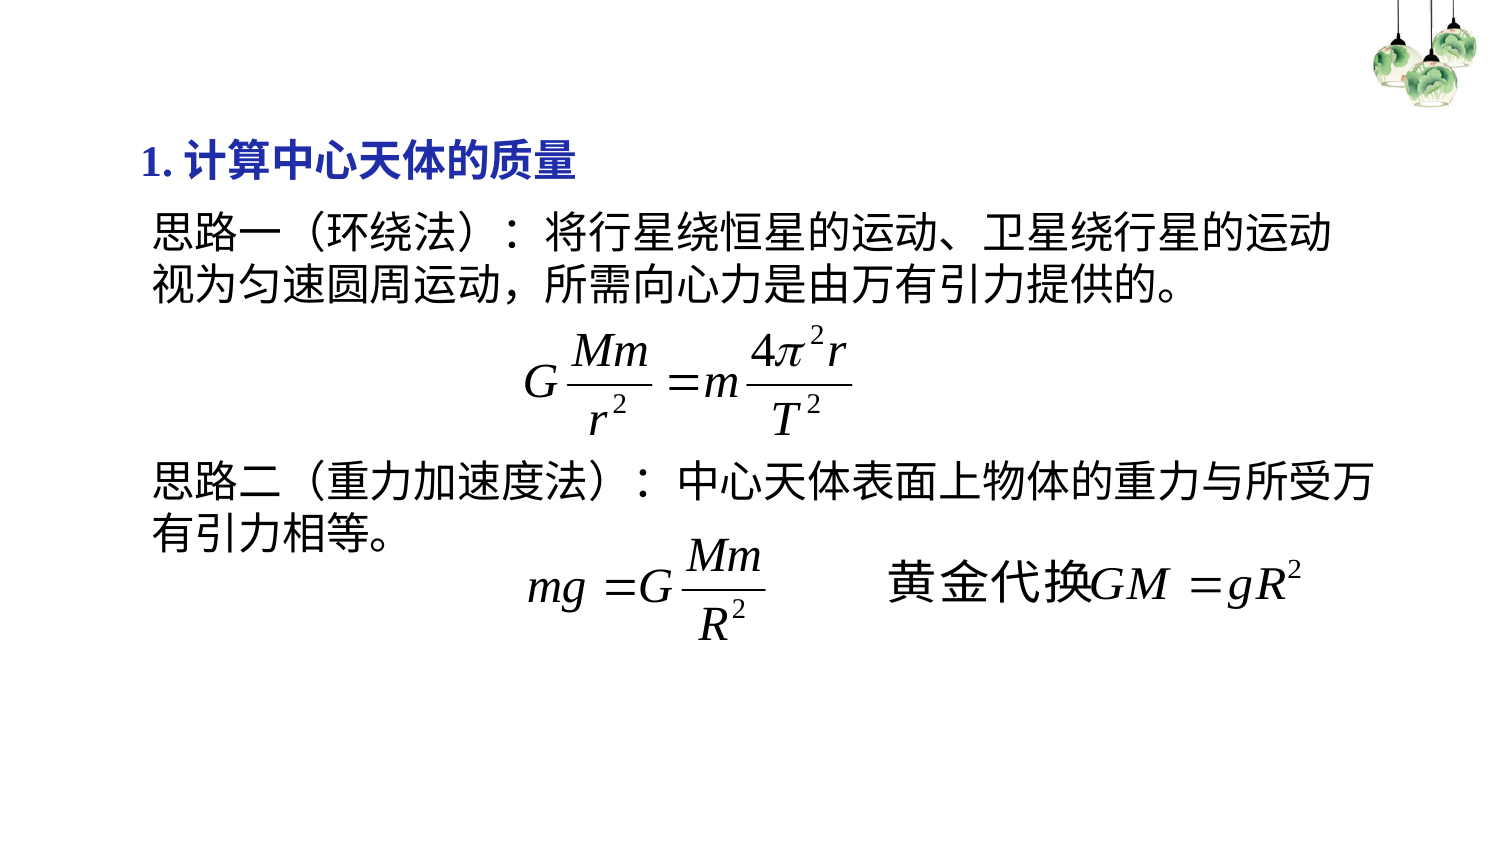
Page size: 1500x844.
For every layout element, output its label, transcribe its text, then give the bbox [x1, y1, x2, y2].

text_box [516, 311, 861, 447]
text_box 思路二（重力加速度法）：中心天体表面上物体的重力与所受万有引力相等。 [136, 446, 1407, 567]
text_box 1.计算中心天体的质量 [125, 125, 686, 193]
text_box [519, 524, 777, 652]
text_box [880, 549, 1313, 620]
text_box 思路一（环绕法）：将行星绕恒星的运动、卫星绕行星的运动视为匀速圆周运动，所需向心力是由万有引力提供的。 [136, 197, 1390, 317]
picture [1372, 0, 1478, 109]
